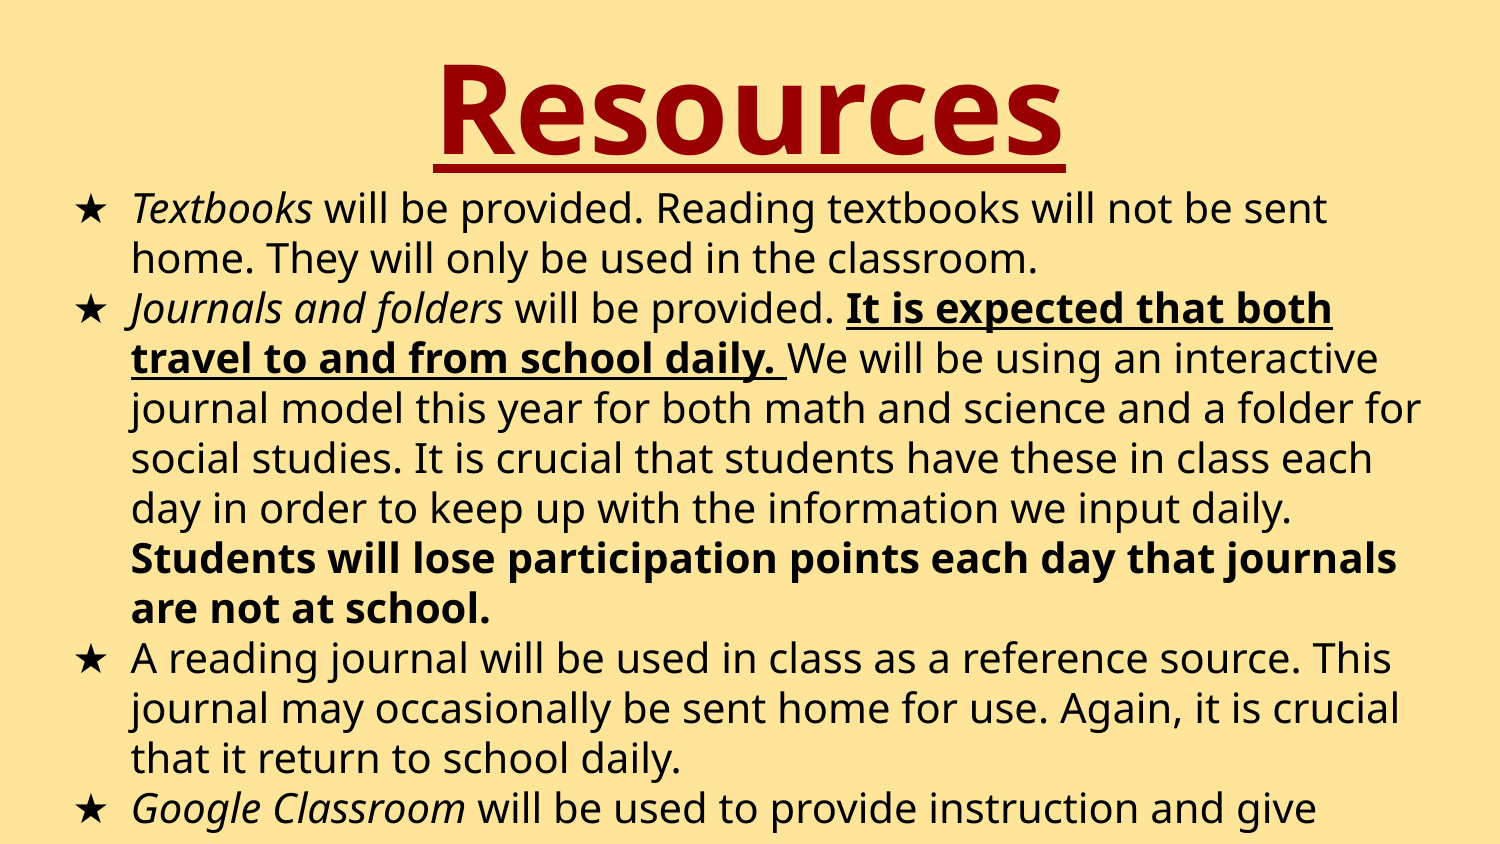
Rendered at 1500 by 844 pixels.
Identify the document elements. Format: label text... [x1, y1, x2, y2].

list Textbooks will be provided. Reading textbooks will not be sent home. They will only be used in the classroom. Journals and folders will be provided. It is expected that both travel to and from school daily. We will be using an interactive journal model this year for both math and science and a folder for social studies. It is crucial that students have these in class each day in order to keep up with the information we input daily. Students will lose participation points each day that journals are not at school. A reading journal will be used in class as a reference source. This journal may occasionally be sent home for use. Again, it is crucial that it return to school daily. Google Classroom will be used to provide instruction and give assessments. [40, 174, 1465, 816]
title Resources [75, 33, 1425, 174]
